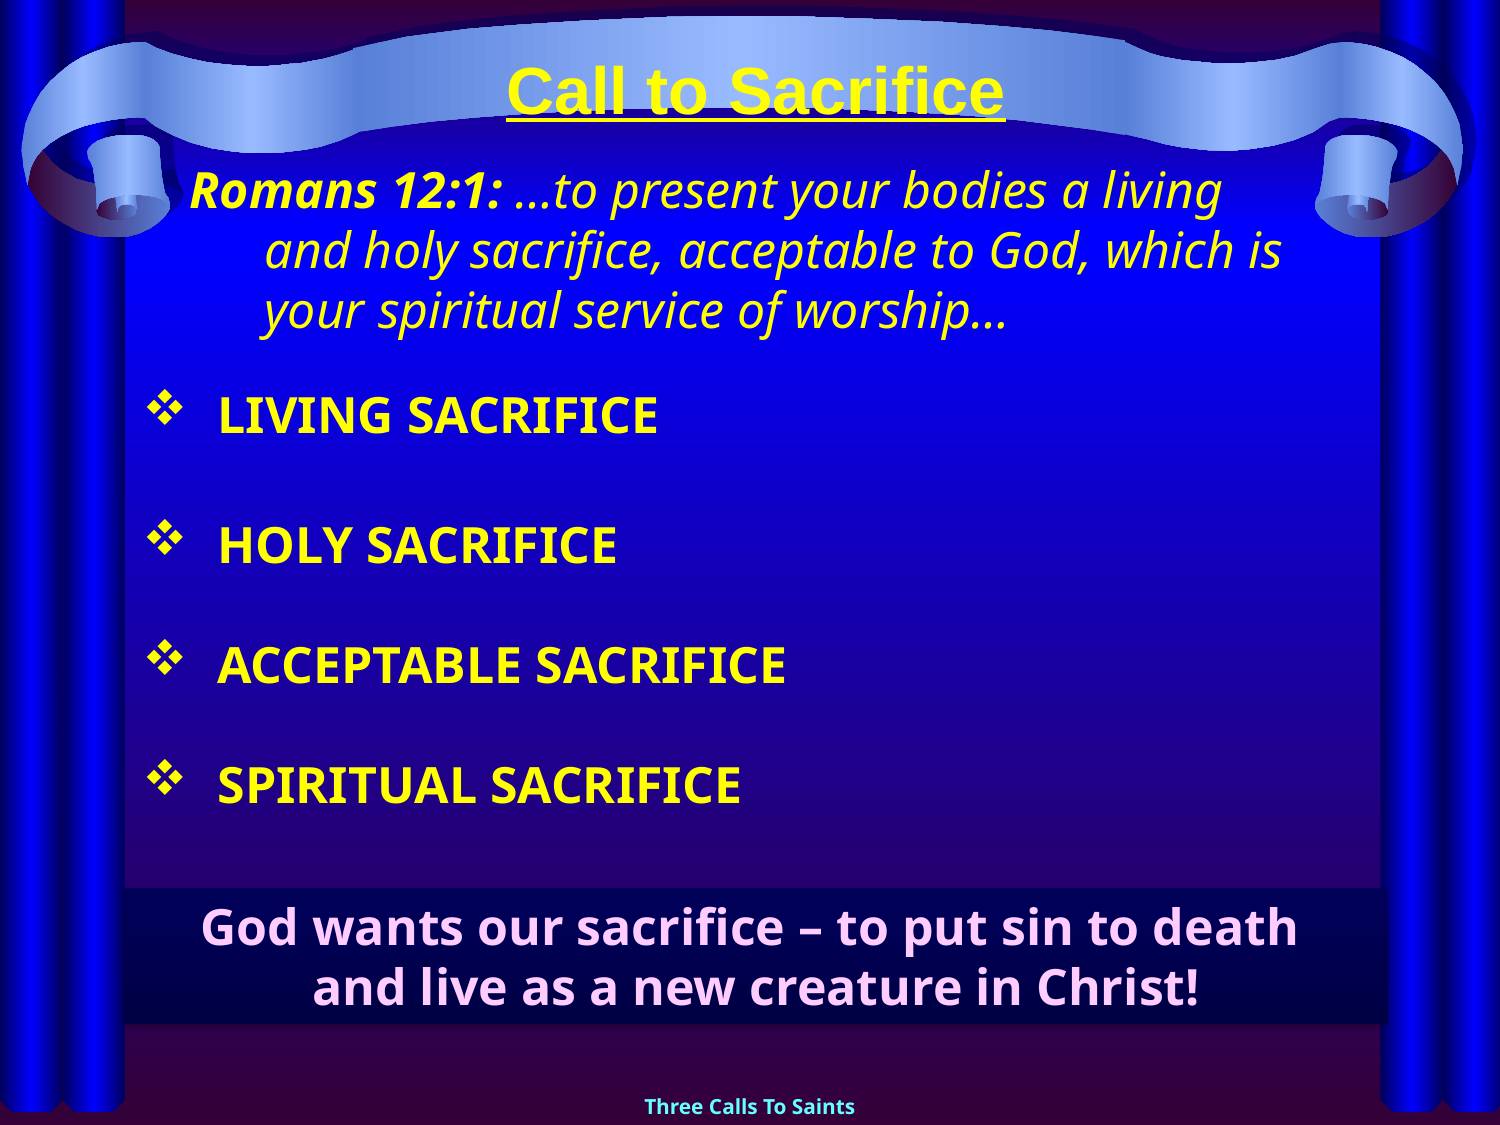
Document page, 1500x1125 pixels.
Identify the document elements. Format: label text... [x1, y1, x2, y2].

text_box Romans 12:1: …to present your bodies a living and holy sacrifice, acceptable to God, which is your spiritual service of worship… [174, 150, 1313, 346]
text_box God wants our sacrifice – to put sin to death and live as a new creature in Christ! [124, 888, 1388, 1024]
title Call to Sacrifice [125, 37, 1388, 138]
footer Three Calls To Saints [512, 1087, 988, 1125]
text_box LIVING SACRIFICE HOLY SACRIFICE ACCEPTABLE SACRIFICE SPIRITUAL SACRIFICE [127, 376, 1391, 822]
